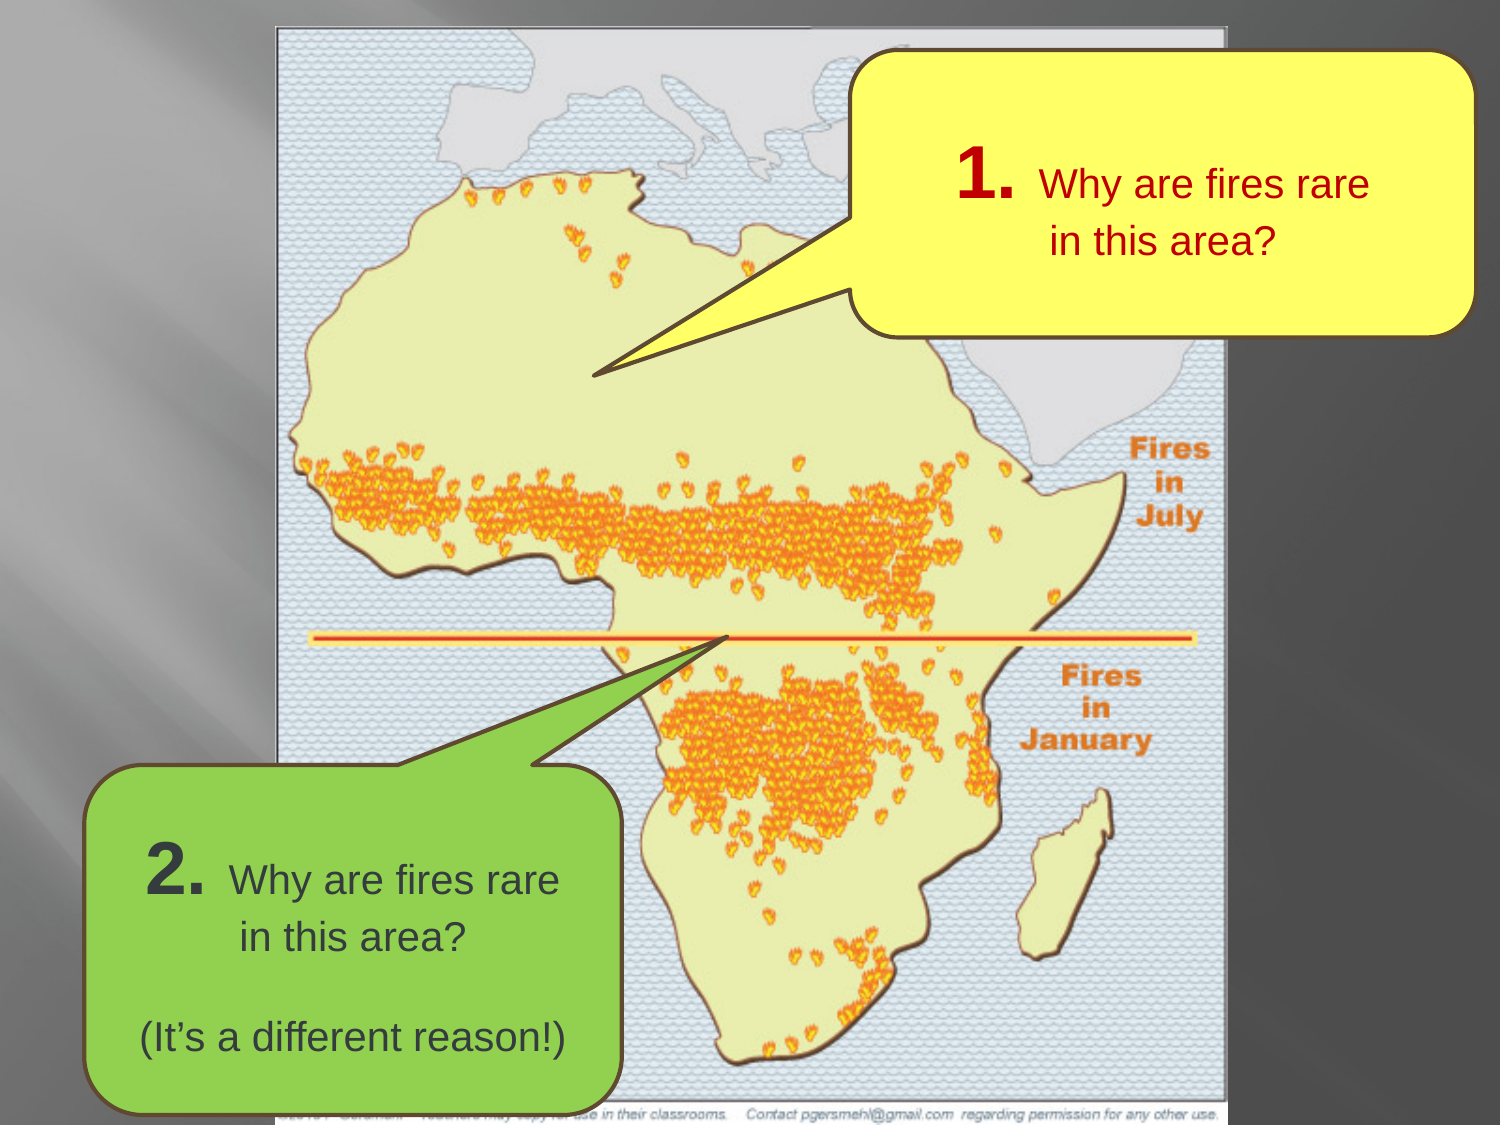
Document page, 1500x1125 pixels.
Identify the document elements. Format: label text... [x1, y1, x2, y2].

text_box 2. Why are fires rare in this area? (It’s a different reason!) [82, 762, 274, 1118]
text_box 1. Why are fires rare in this area? [1262, 47, 1479, 340]
picture [274, 25, 1228, 1125]
